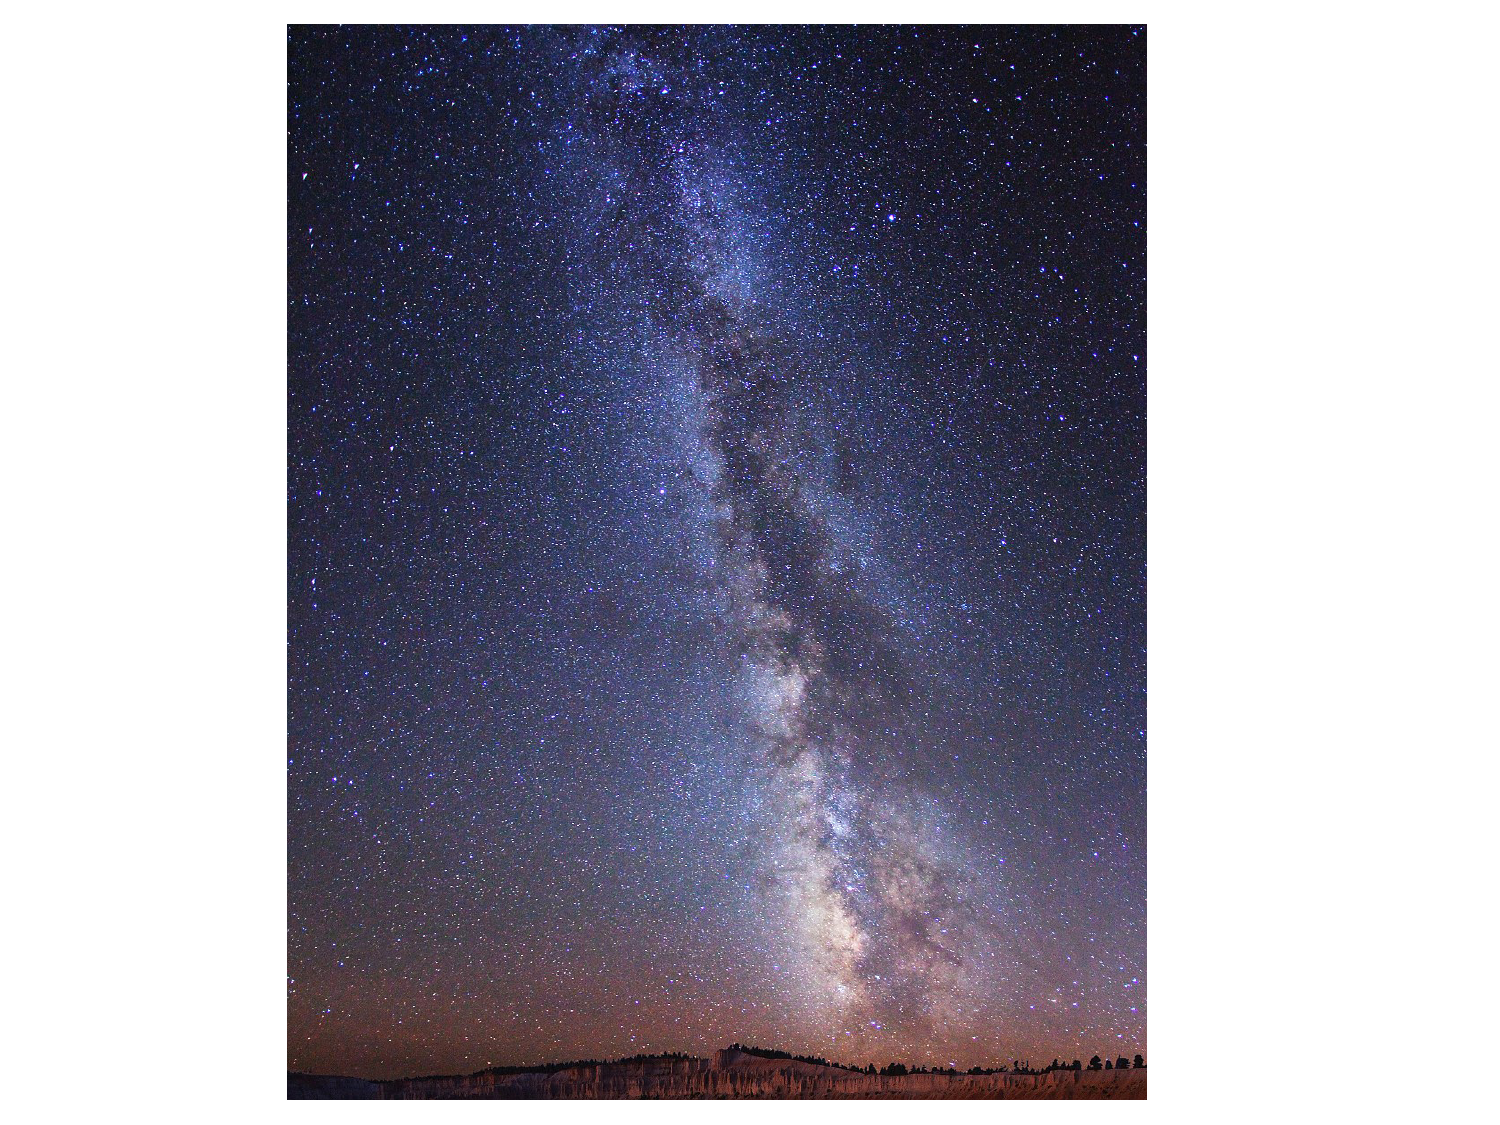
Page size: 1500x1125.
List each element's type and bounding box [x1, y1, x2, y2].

picture [287, 24, 1147, 1101]
